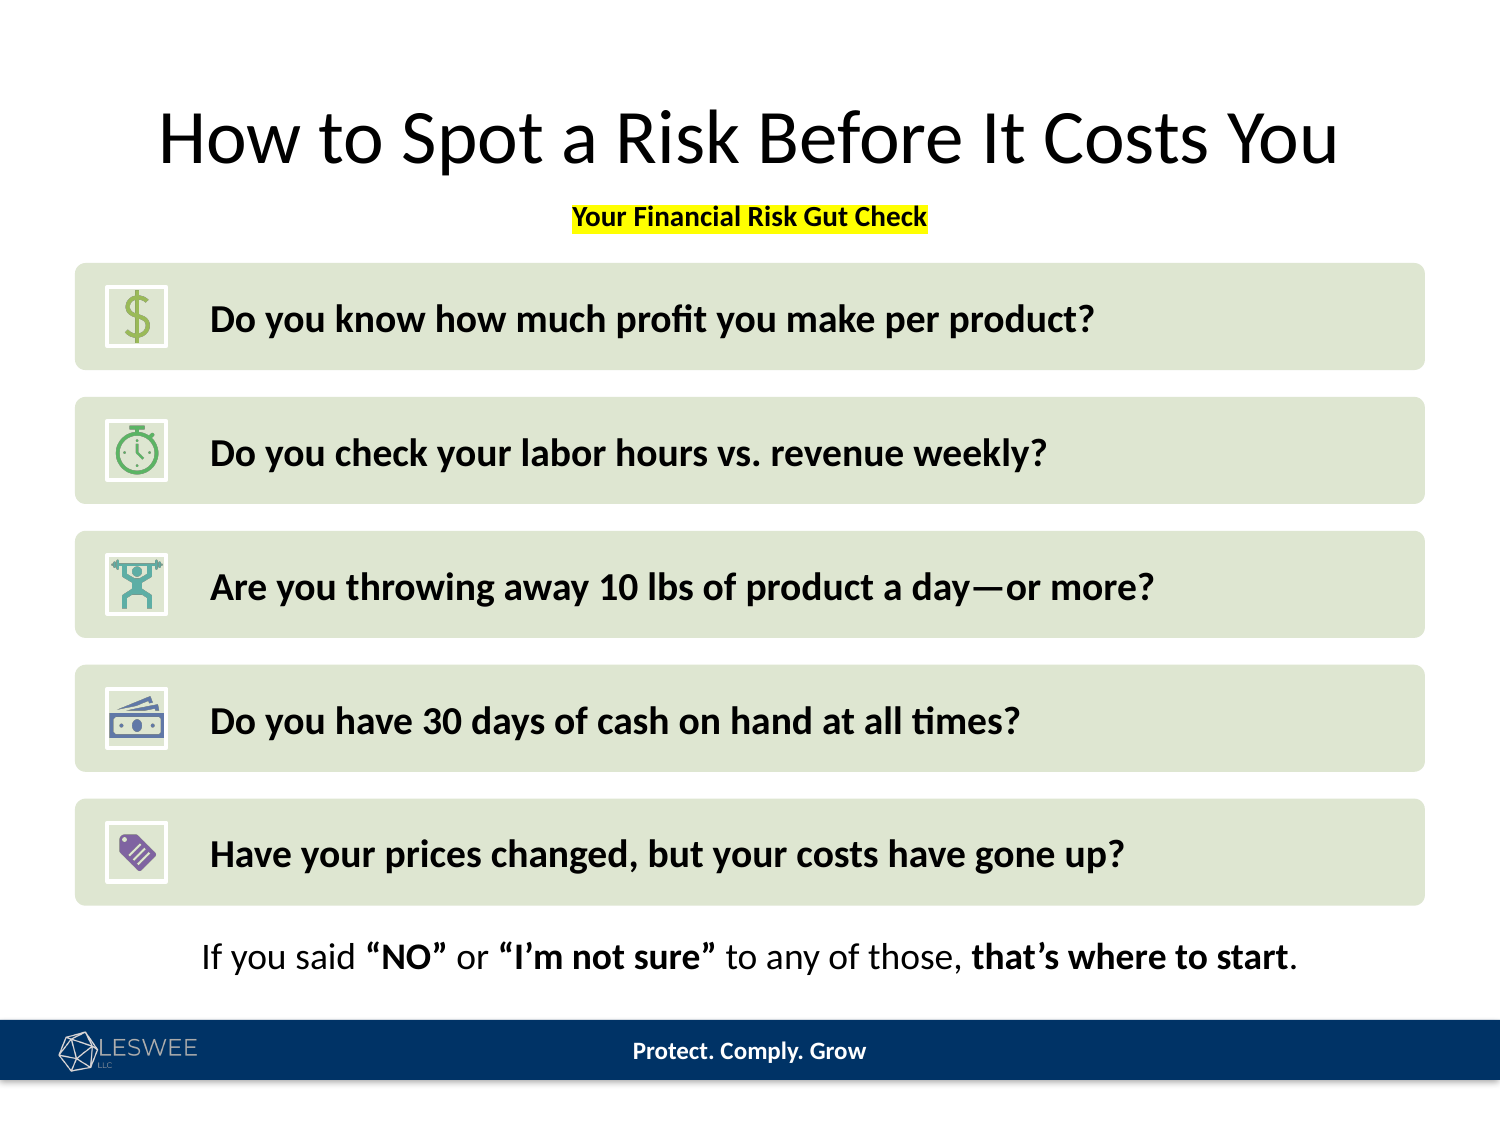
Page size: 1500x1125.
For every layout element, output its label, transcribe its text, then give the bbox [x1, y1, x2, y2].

picture [57, 1030, 198, 1074]
title How to Spot a Risk Before It Costs You [75, 45, 1425, 189]
text_box Your Financial Risk Gut Check [74, 189, 1425, 244]
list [74, 262, 1426, 907]
text_box If you said “NO” or “I’m not sure” to any of those, that’s where to start. [74, 925, 1425, 985]
